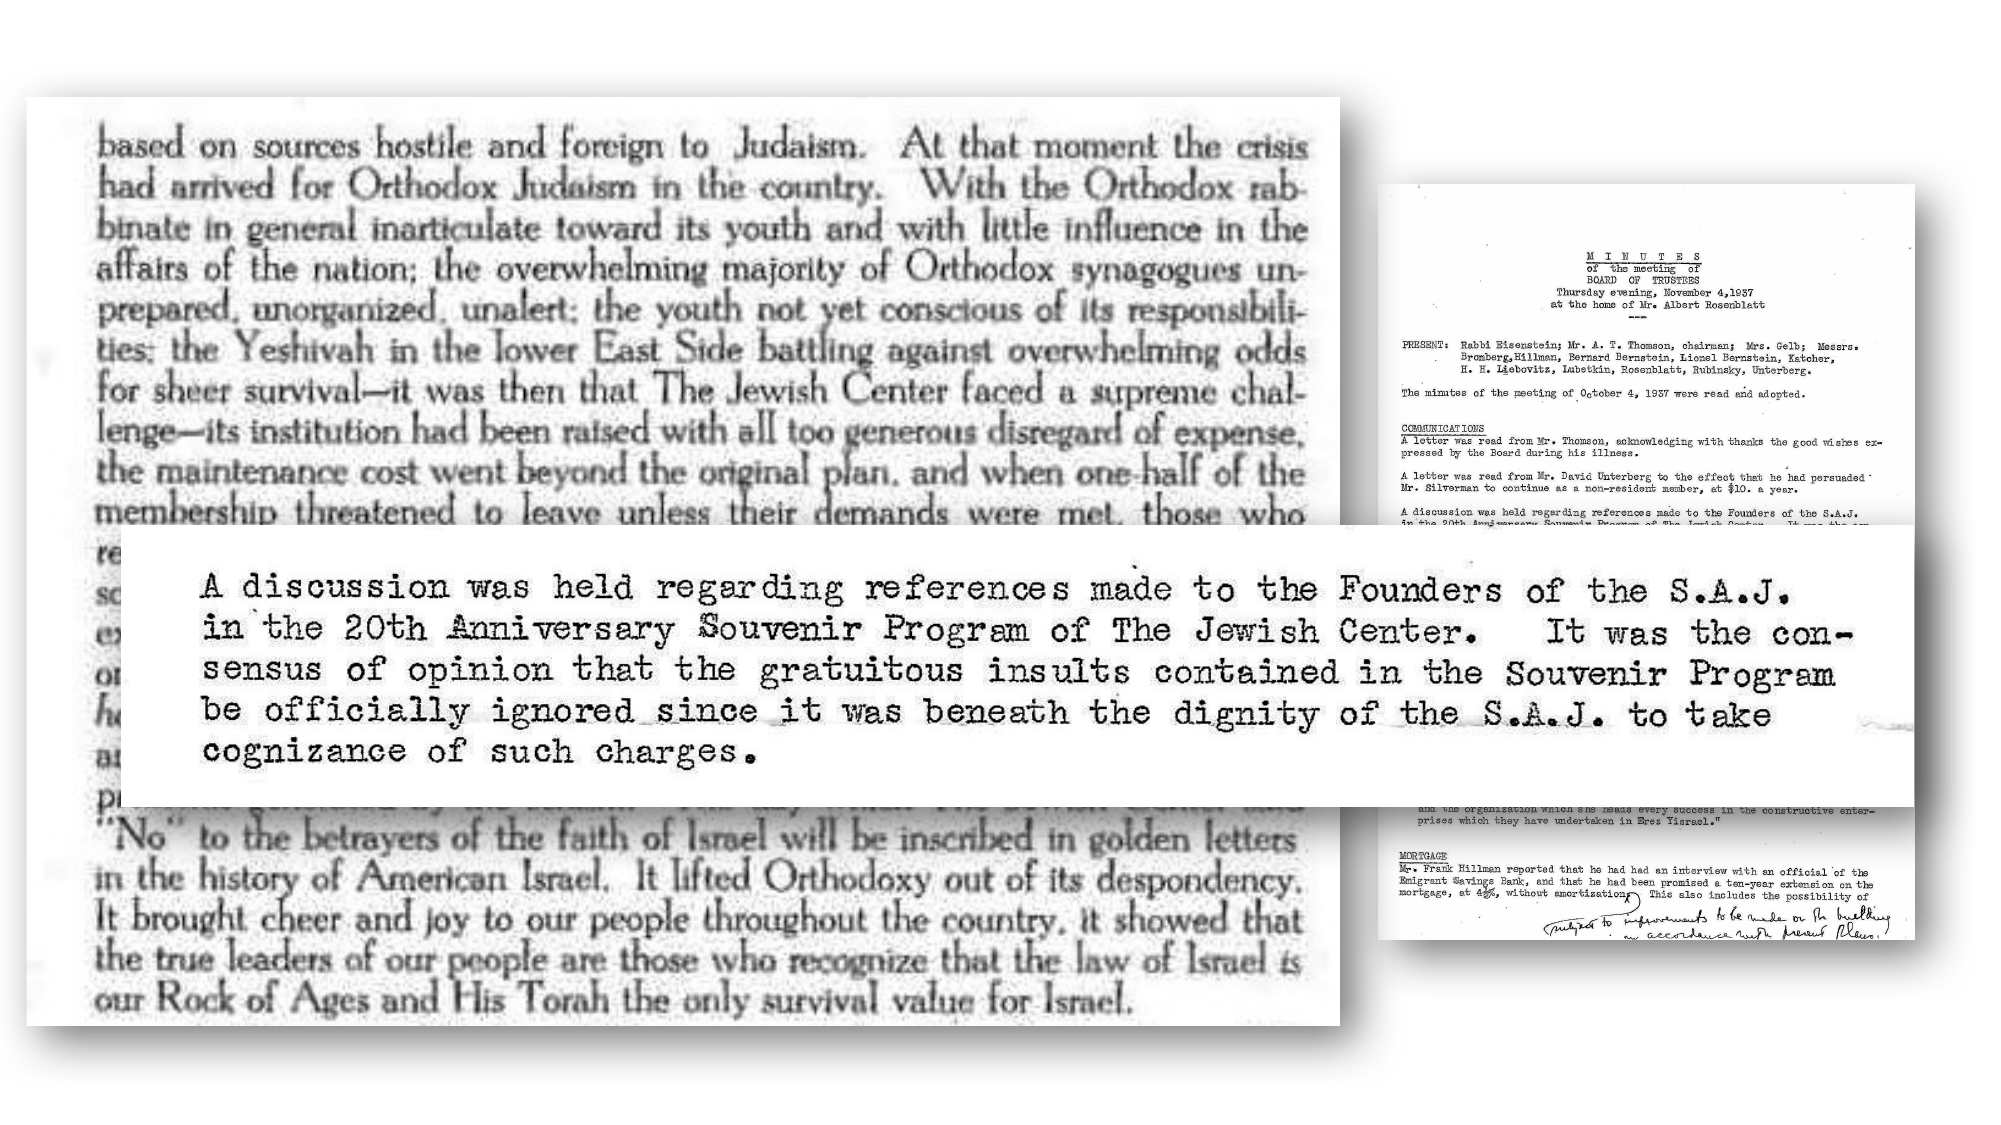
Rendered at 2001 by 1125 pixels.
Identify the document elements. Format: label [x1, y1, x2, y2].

picture [26, 97, 1915, 1026]
